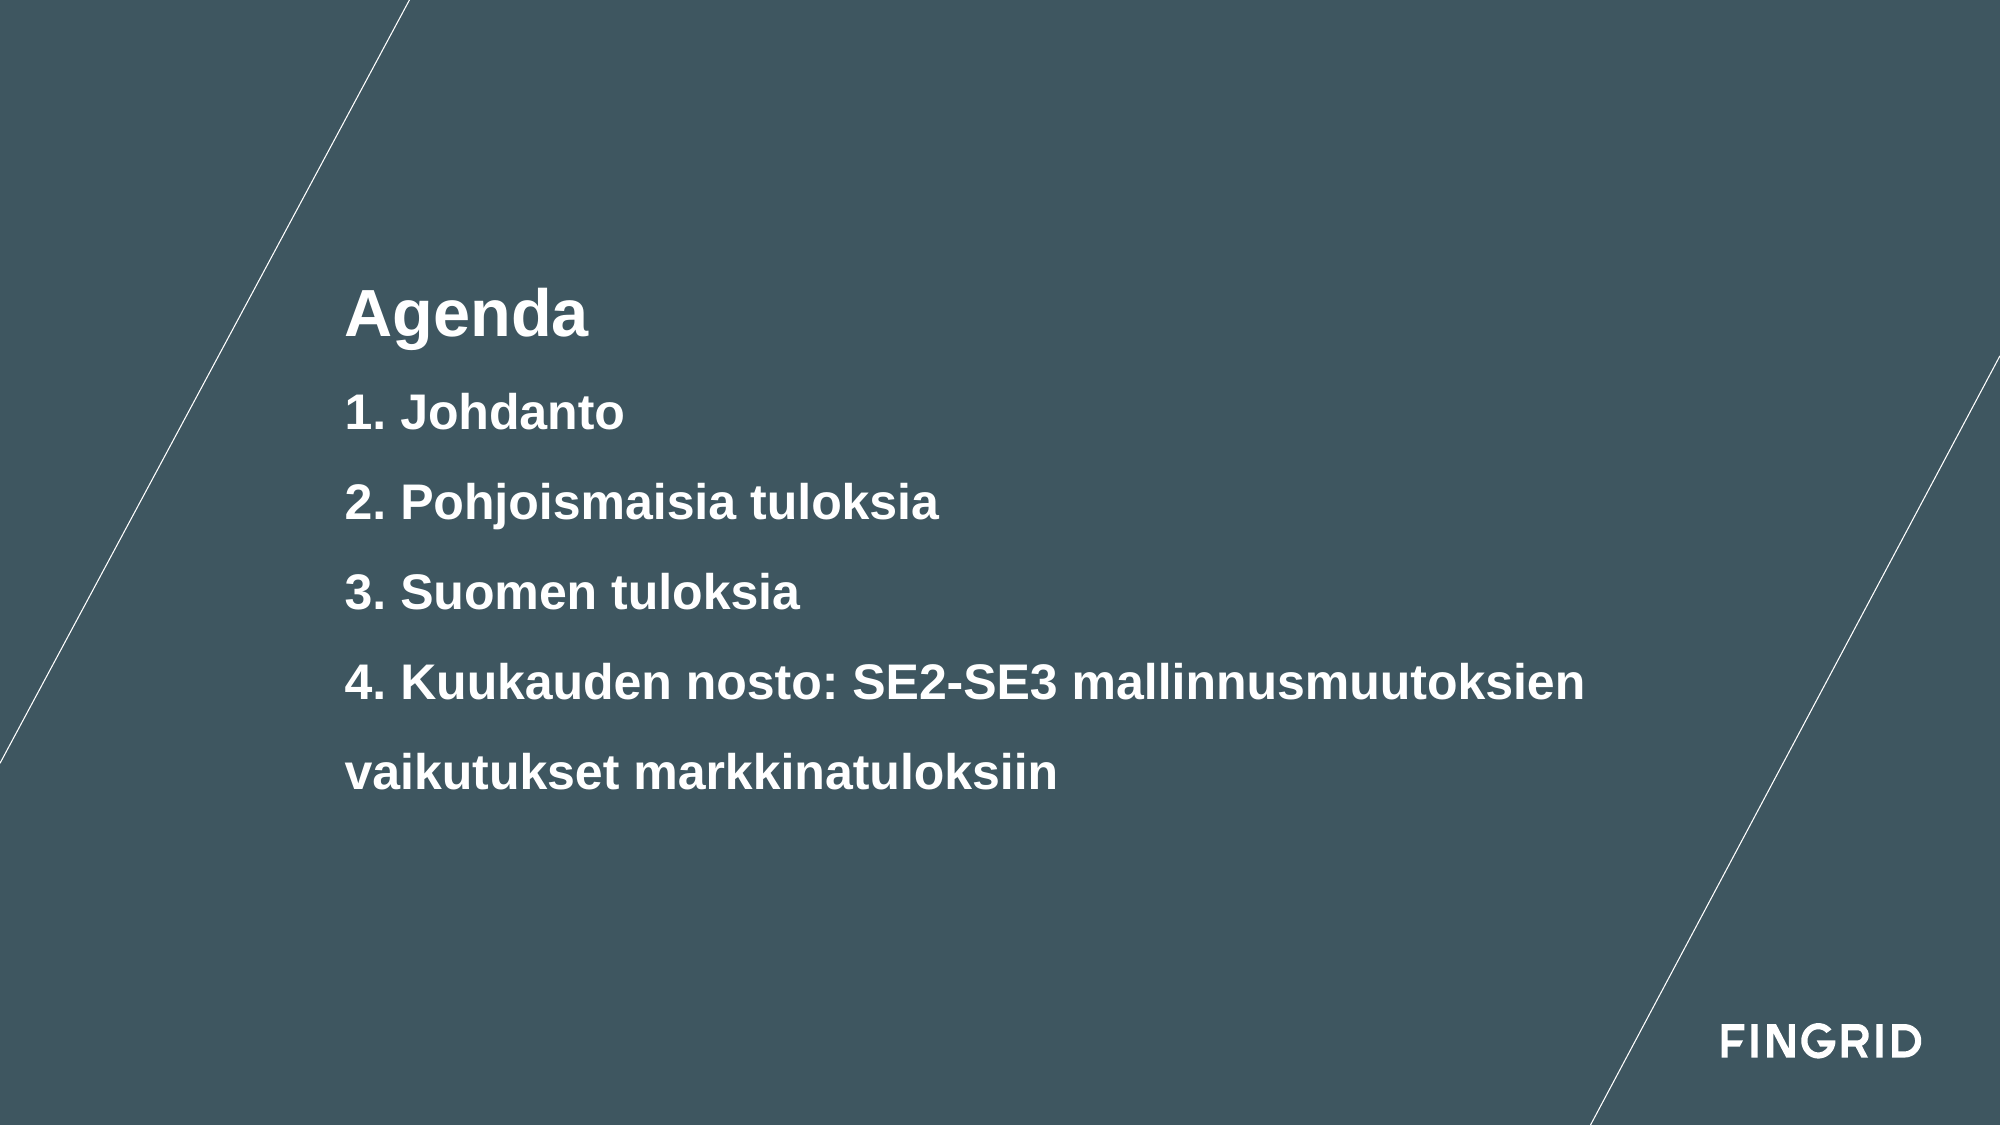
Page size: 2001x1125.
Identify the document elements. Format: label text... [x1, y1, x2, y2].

title Agenda 1. Johdanto 2. Pohjoismaisia tuloksia 3. Suomen tuloksia 4. Kuukauden nosto: SE2-SE3 mallinnusmuutoksien vaikutukset markkinatuloksiin [344, 42, 1733, 987]
